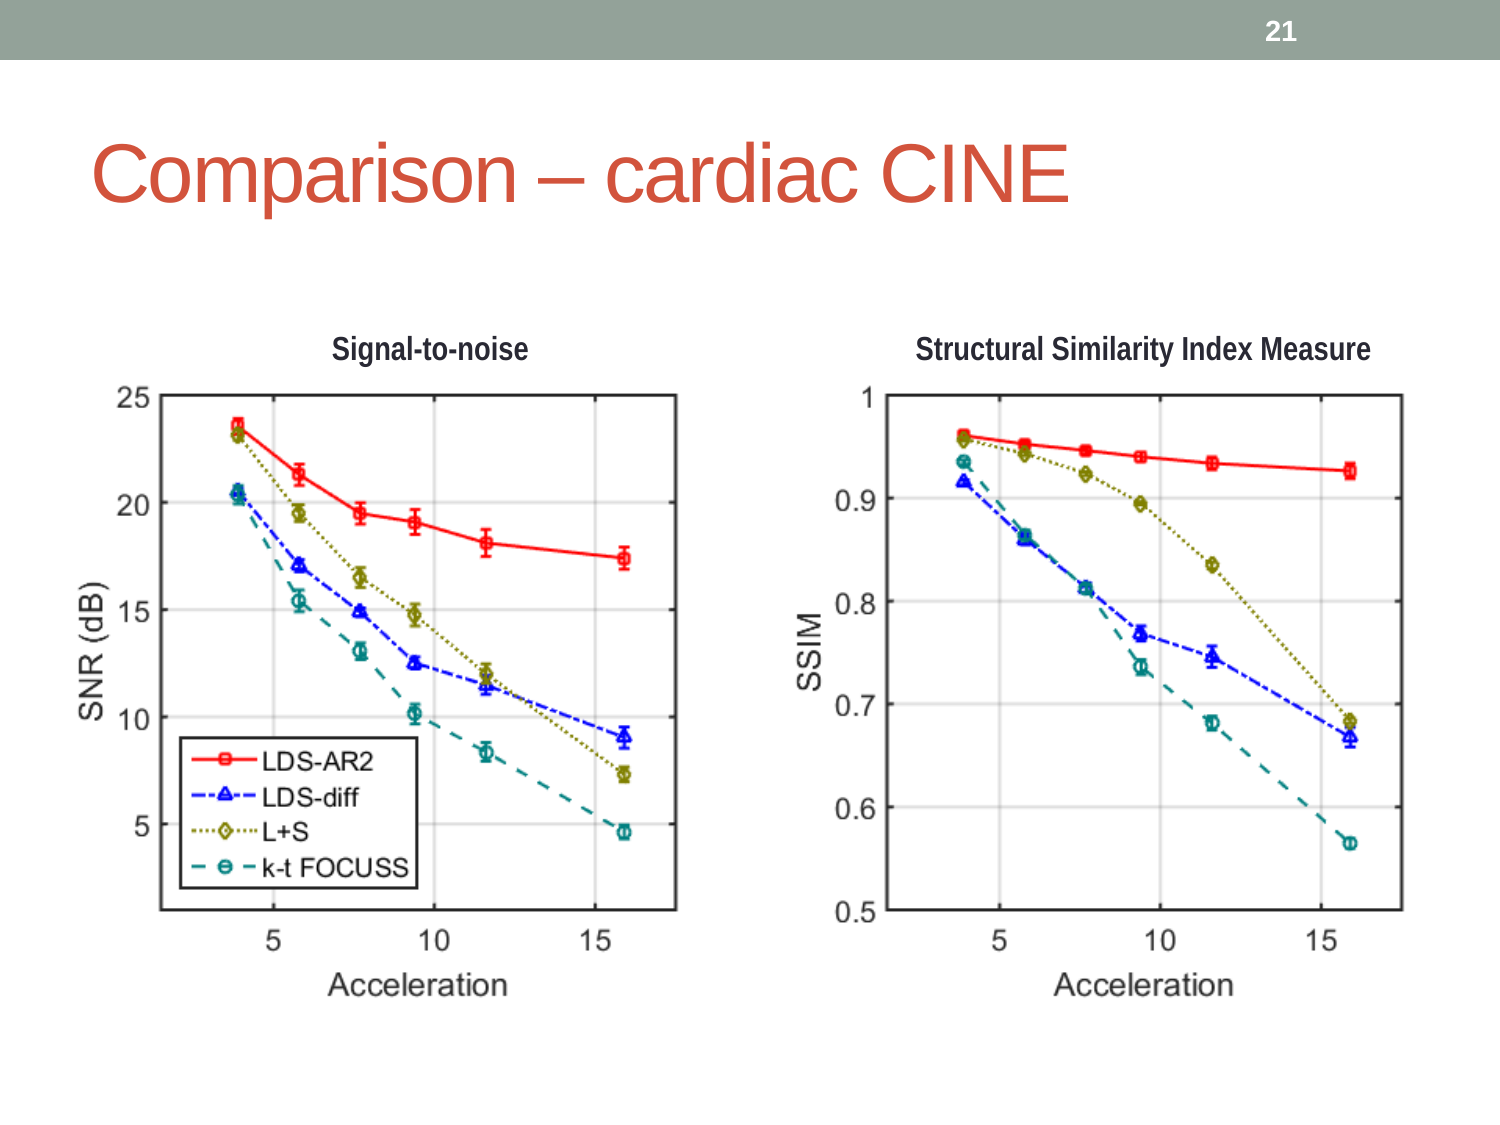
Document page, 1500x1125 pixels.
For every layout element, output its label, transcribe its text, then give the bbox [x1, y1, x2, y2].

text_box Structural Similarity Index Measure [896, 319, 1392, 375]
slide_number 21 [1250, 3, 1425, 57]
title Comparison – cardiac CINE [75, 87, 1425, 250]
picture [65, 382, 697, 1013]
text_box Signal-to-noise [306, 319, 562, 375]
picture [788, 382, 1420, 1013]
